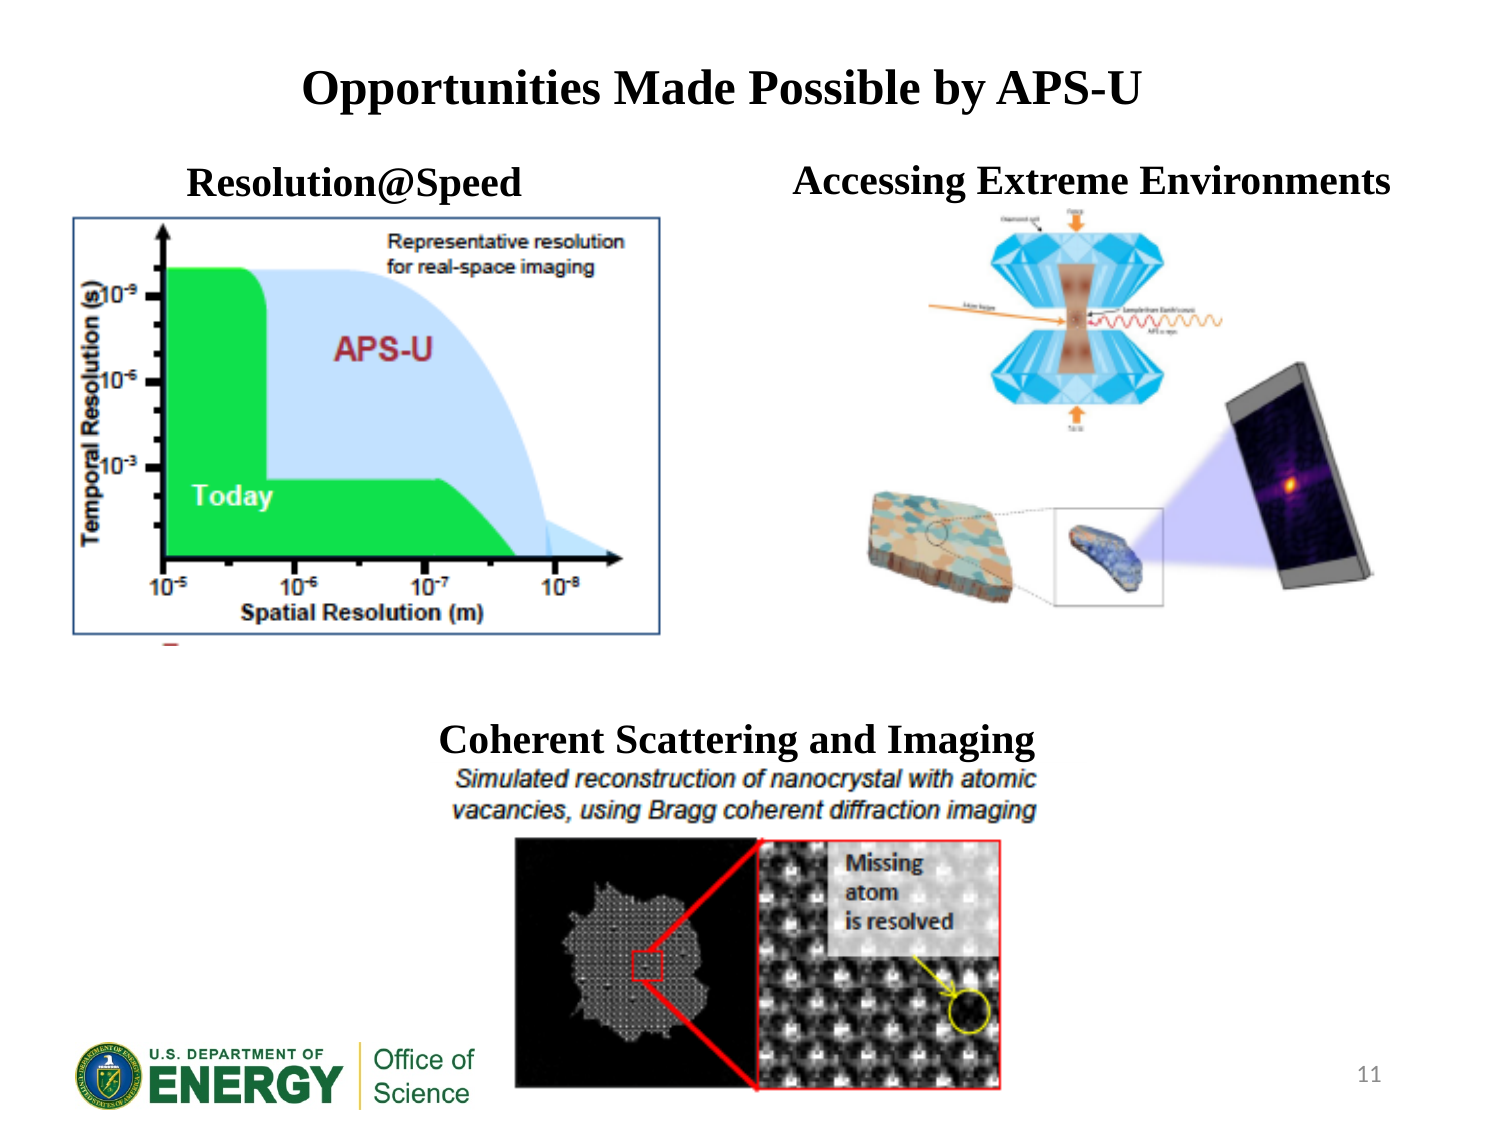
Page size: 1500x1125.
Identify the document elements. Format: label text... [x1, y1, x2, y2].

picture [74, 761, 1087, 1110]
text_box Opportunities Made Possible by APS-U [126, 46, 1318, 122]
text_box Resolution@Speed [107, 147, 602, 205]
picture [0, 205, 1398, 646]
text_box Accessing Extreme Environments [749, 145, 1435, 210]
text_box Coherent Scattering and Imaging [423, 704, 1052, 770]
slide_number 11 [1059, 1042, 1397, 1103]
